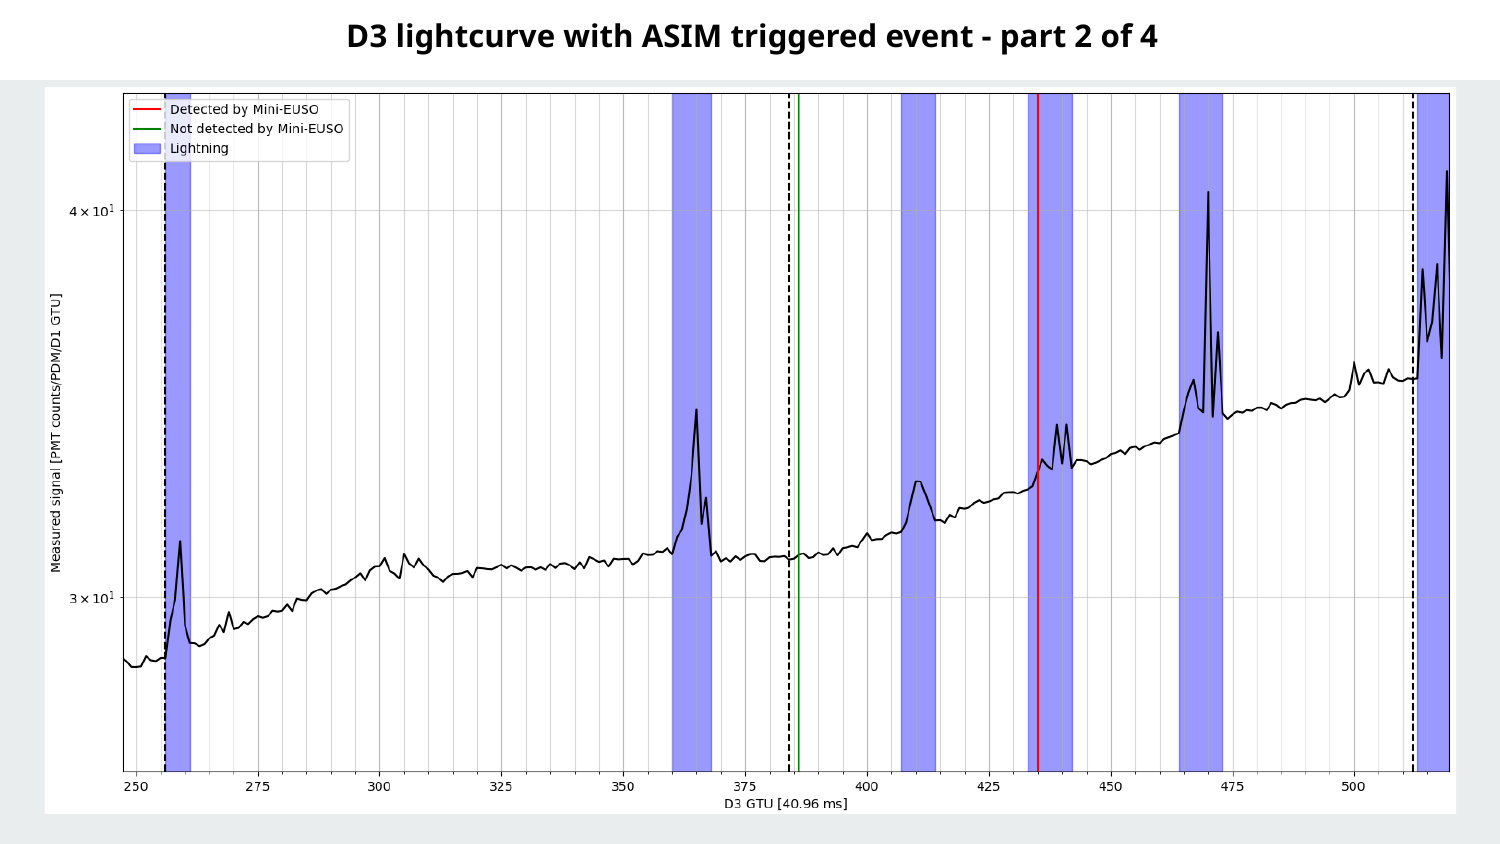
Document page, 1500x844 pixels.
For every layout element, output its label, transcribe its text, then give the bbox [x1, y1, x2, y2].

picture [44, 86, 1457, 814]
text_box D3 lightcurve with ASIM triggered event - part 2 of 4 [66, 1, 1439, 54]
